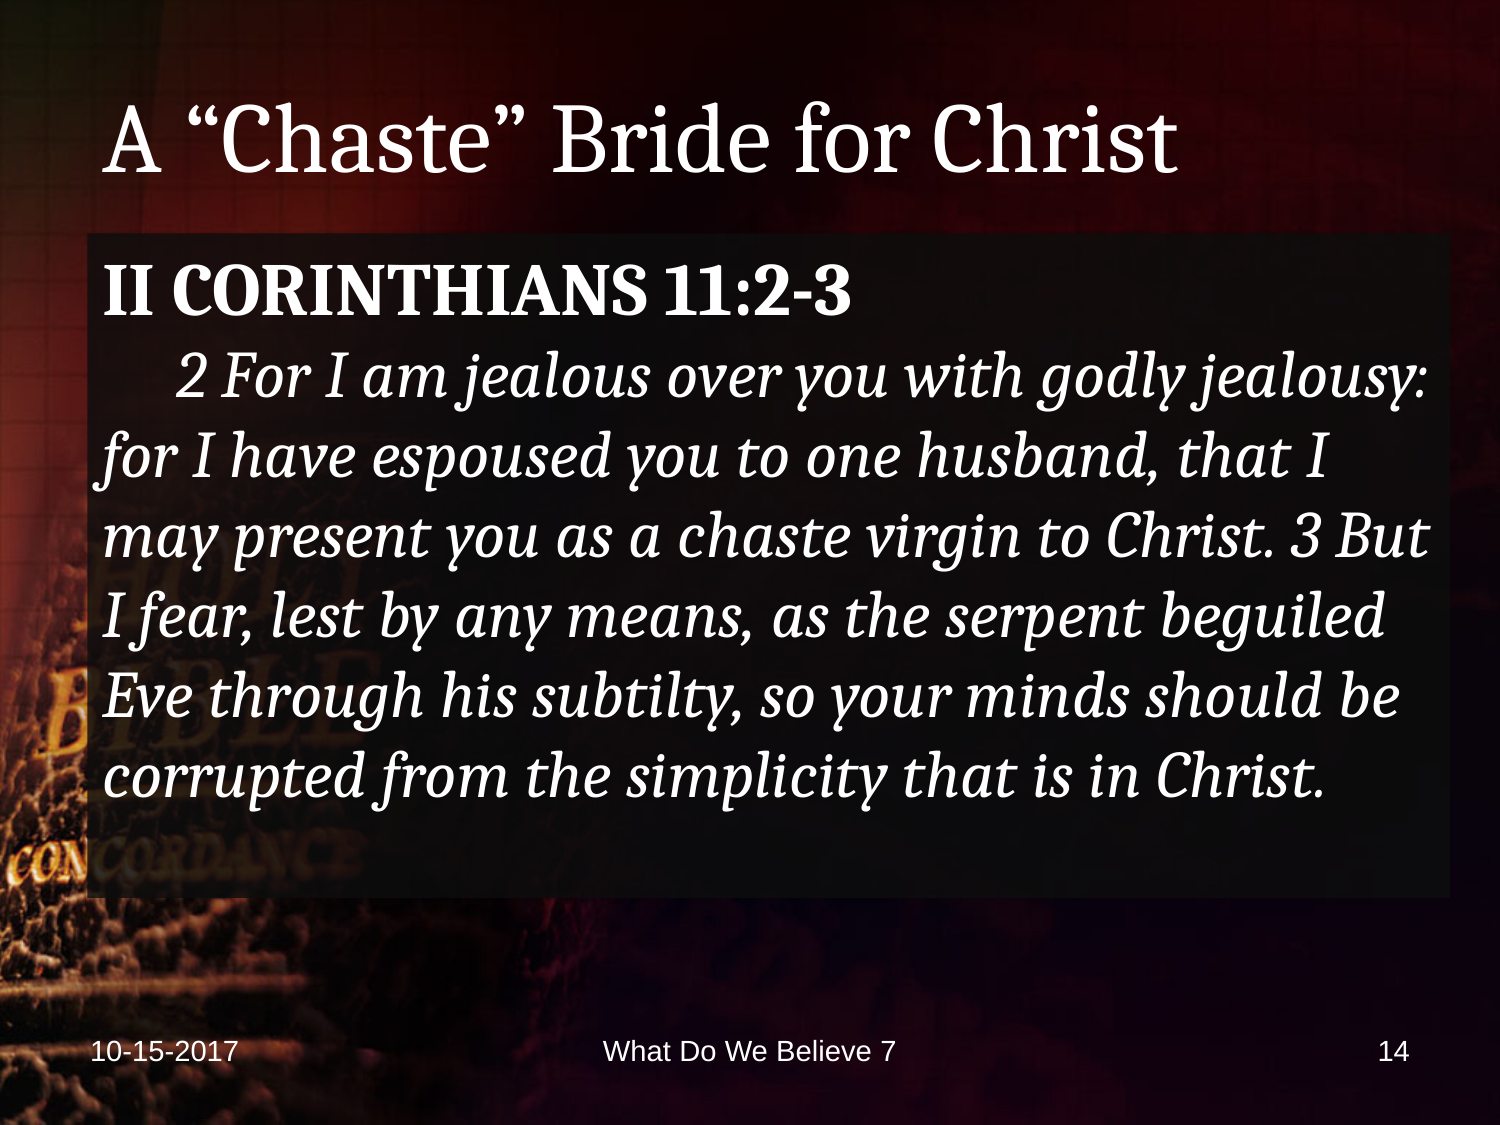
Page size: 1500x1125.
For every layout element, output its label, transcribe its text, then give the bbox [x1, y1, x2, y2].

text_box II CORINTHIANS 11:2-3 2 For I am jealous over you with godly jealousy: for I have espoused you to one husband, that I may present you as a chaste virgin to Christ. 3 But I fear, lest by any means, as the serpent beguiled Eve through his subtilty, so your minds should be corrupted from the simplicity that is in Christ. [87, 233, 1450, 898]
title A “Chaste” Bride for Christ [87, 44, 1480, 200]
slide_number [74, 1024, 426, 1103]
picture [0, 0, 1500, 1125]
footer What Do We Believe 7 [512, 1024, 988, 1103]
slide_number 14 [1074, 1024, 1426, 1103]
